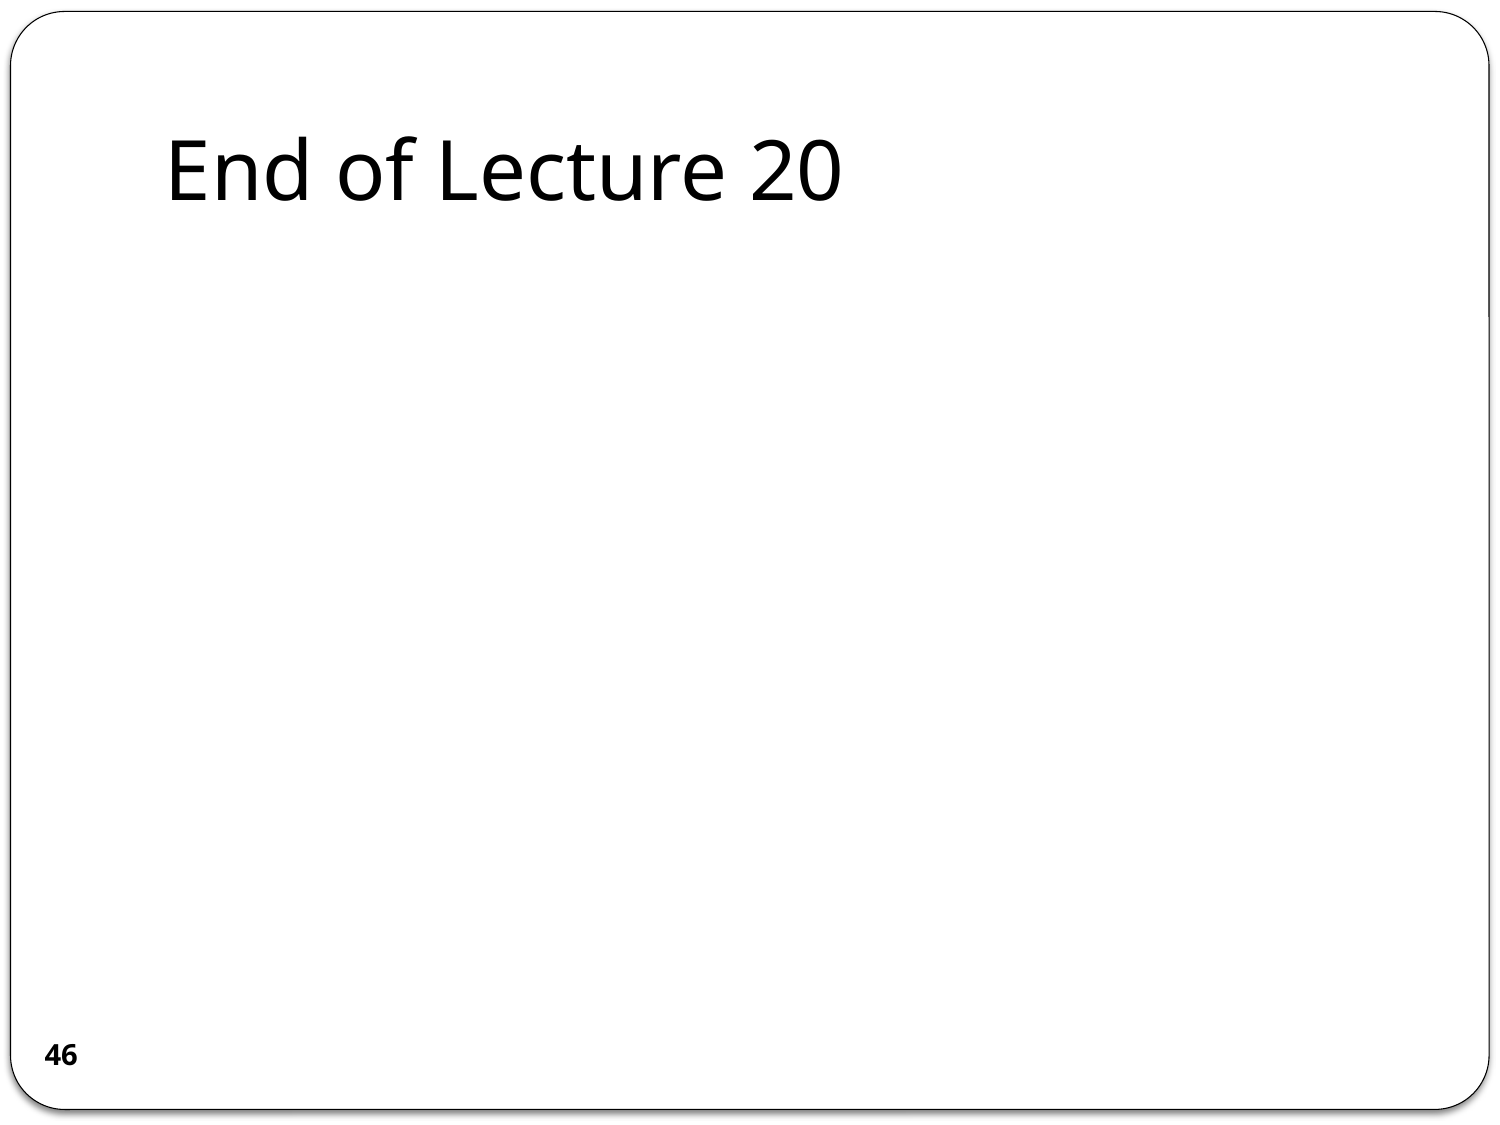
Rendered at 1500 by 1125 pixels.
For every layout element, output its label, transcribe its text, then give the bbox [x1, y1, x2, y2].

title End of Lecture 20 [150, 45, 1425, 233]
slide_number 46 [23, 1018, 99, 1094]
